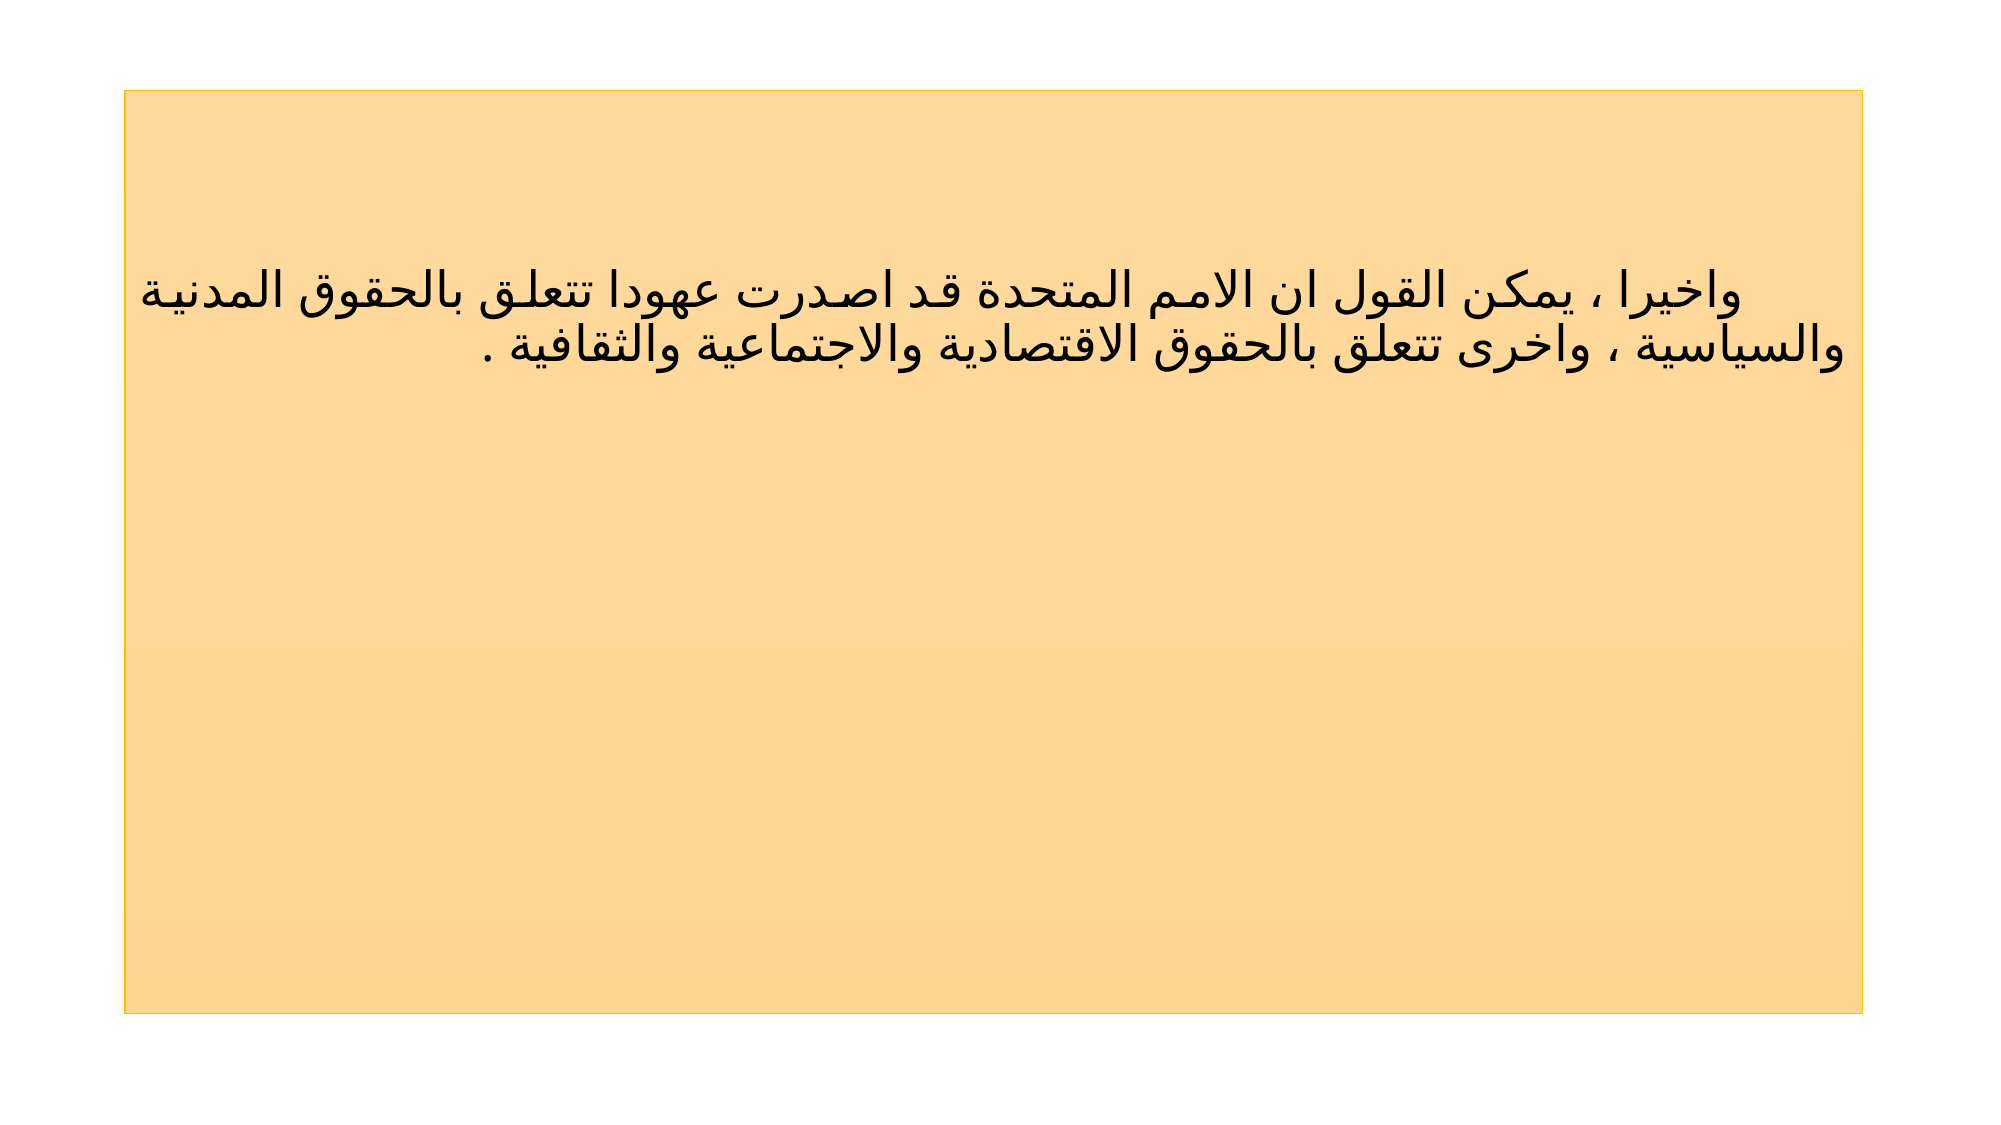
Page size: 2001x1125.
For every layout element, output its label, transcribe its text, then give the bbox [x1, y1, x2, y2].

list واخيرا ، يمكن القول ان الامم المتحدة قد اصدرت عهودا تتعلق بالحقوق المدنية والسياسية ، واخرى تتعلق بالحقوق الاقتصادية والاجتماعية والثقافية . [124, 90, 1863, 1014]
